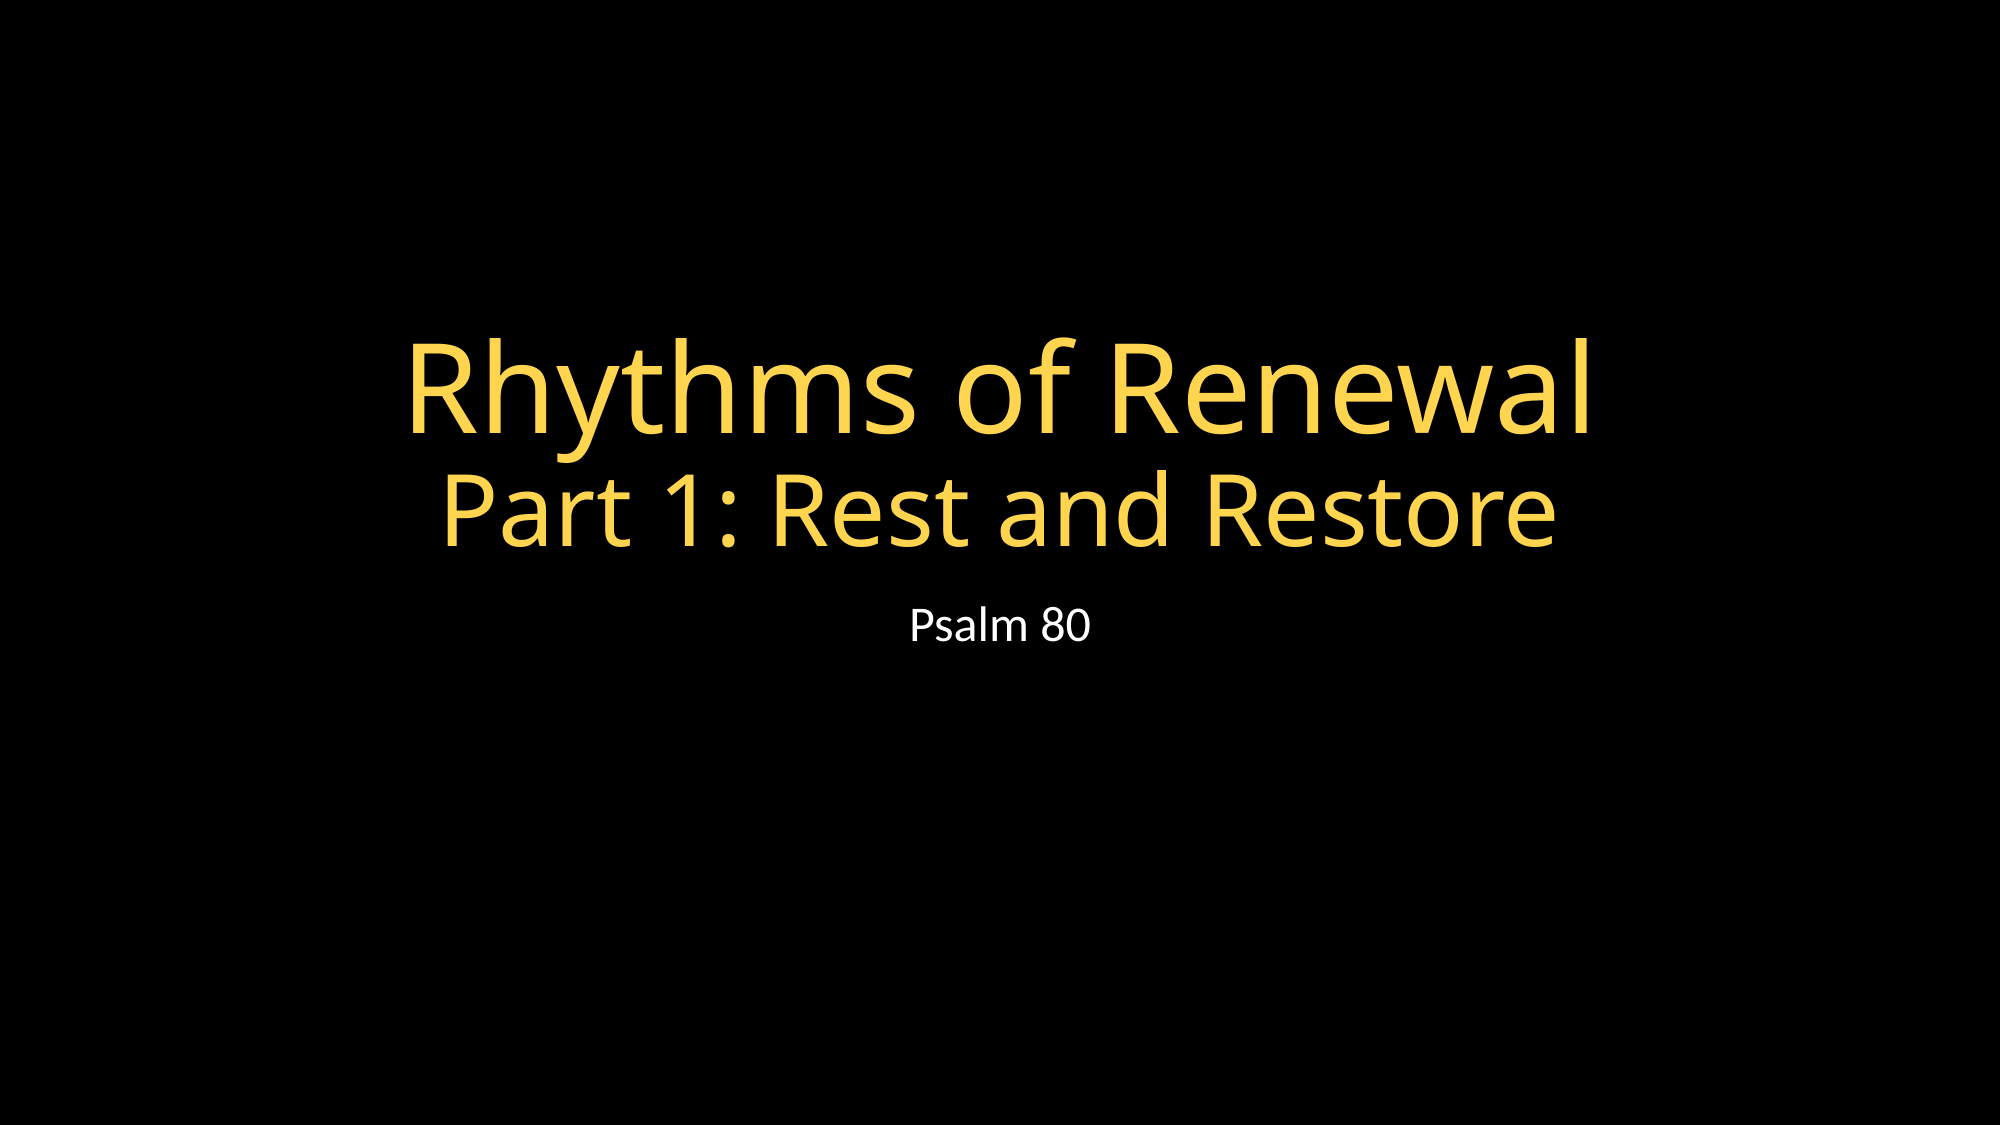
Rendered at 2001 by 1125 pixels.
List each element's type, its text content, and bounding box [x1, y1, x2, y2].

title Rhythms of Renewal Part 1: Rest and Restore [249, 184, 1750, 576]
subtitle Psalm 80 [249, 590, 1750, 863]
